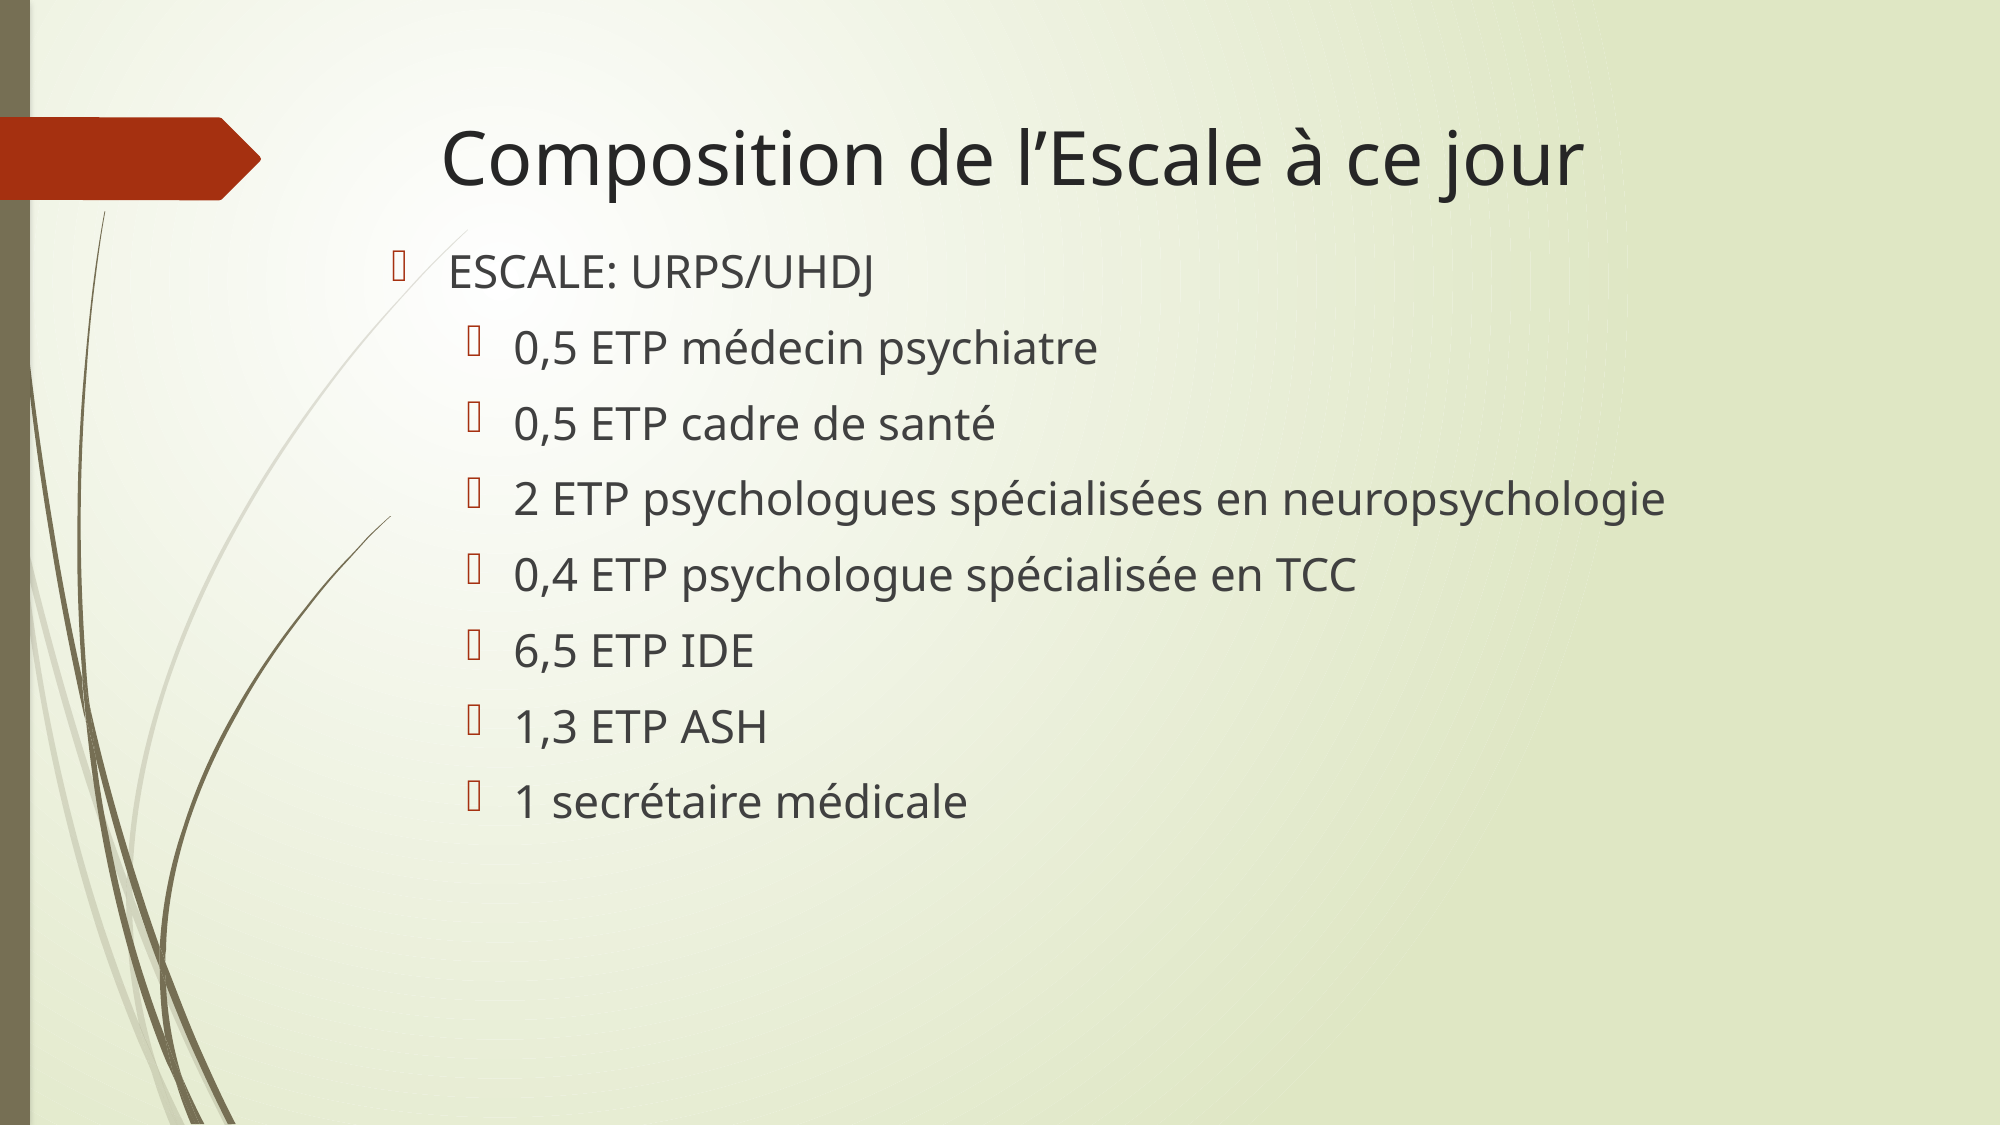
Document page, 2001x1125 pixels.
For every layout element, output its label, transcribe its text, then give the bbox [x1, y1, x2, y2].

title Composition de l’Escale à ce jour [425, 102, 1888, 313]
list ESCALE: URPS/UHDJ 0,5 ETP médecin psychiatre 0,5 ETP cadre de santé 2 ETP psychologues spécialisées en neuropsychologie 0,4 ETP psychologue spécialisée en TCC 6,5 ETP IDE 1,3 ETP ASH 1 secrétaire médicale [376, 235, 1863, 1125]
